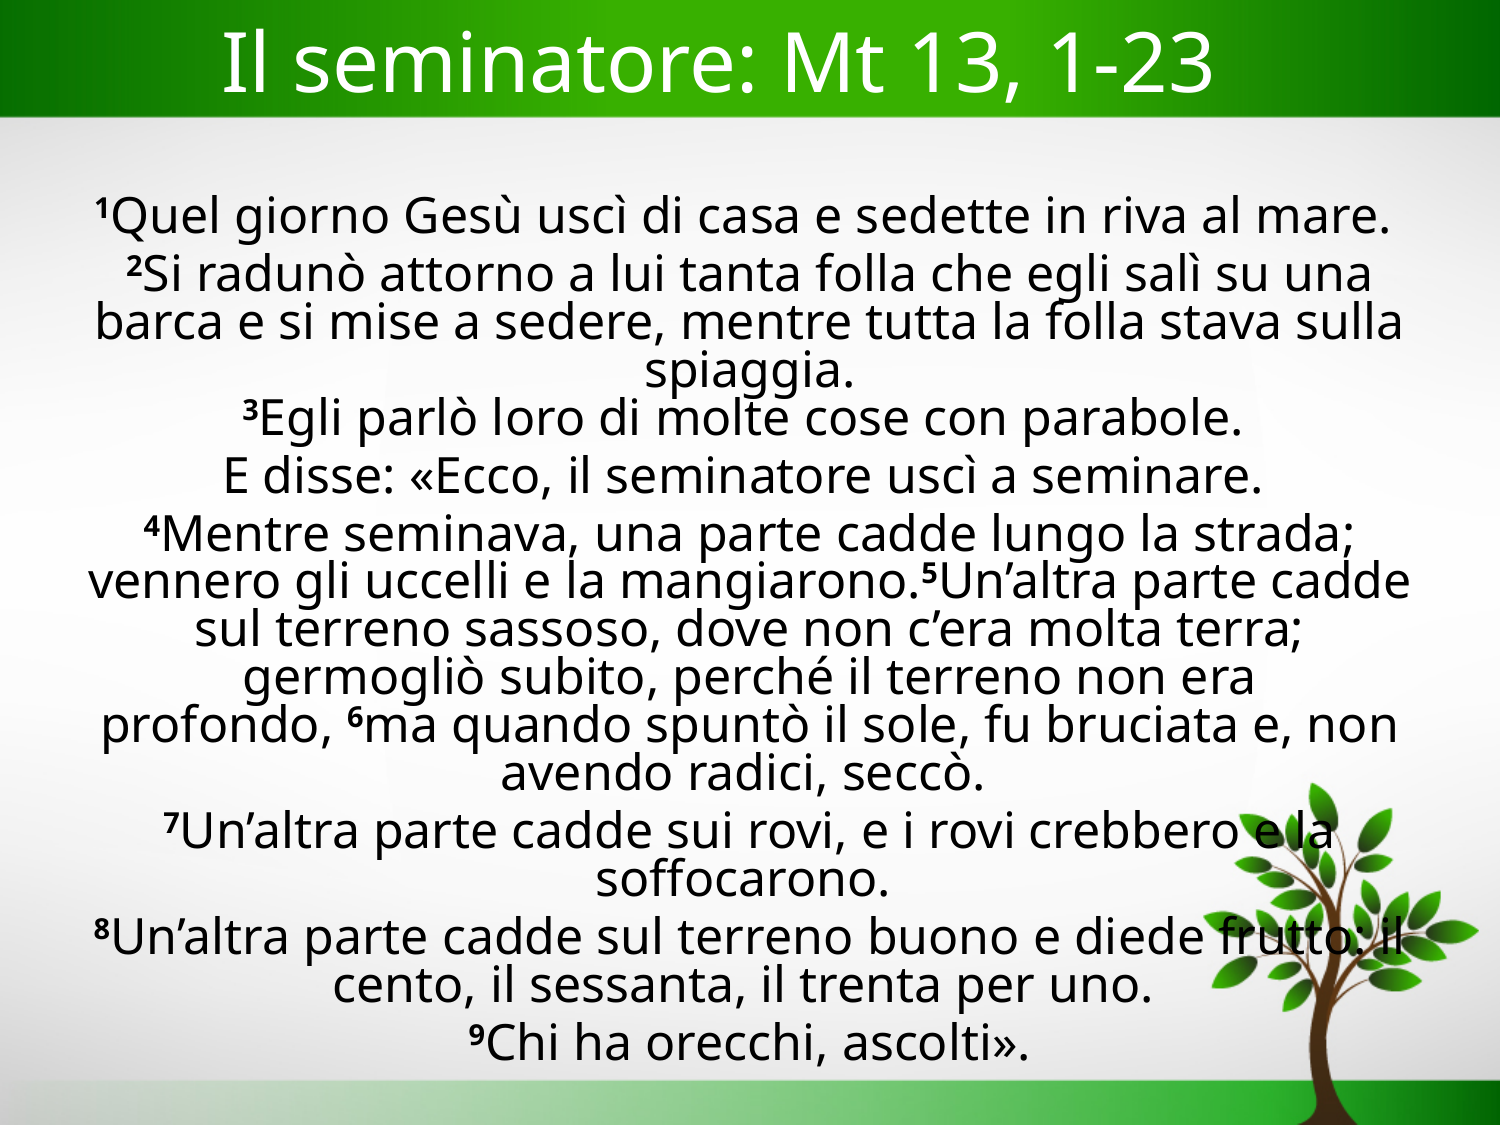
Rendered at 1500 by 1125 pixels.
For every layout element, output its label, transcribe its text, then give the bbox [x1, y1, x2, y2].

picture [0, 0, 1500, 1125]
title Il seminatore: Mt 13, 1-23 [162, 0, 1275, 118]
list 1Quel giorno Gesù uscì di casa e sedette in riva al mare. 2Si radunò attorno a lui tanta folla che egli salì su una barca e si mise a sedere, mentre tutta la folla stava sulla spiaggia. 3Egli parlò loro di molte cose con parabole. E disse: «Ecco, il seminatore uscì a seminare. 4Mentre seminava, una parte cadde lungo la strada; vennero gli uccelli e la mangiarono.5Un’altra parte cadde sul terreno sassoso, dove non c’era molta terra; germogliò subito, perché il terreno non era profondo, 6ma quando spuntò il sole, fu bruciata e, non avendo radici, seccò. 7Un’altra parte cadde sui rovi, e i rovi crebbero e la soffocarono. 8Un’altra parte cadde sul terreno buono e diede frutto: il cento, il sessanta, il trenta per uno. 9Chi ha orecchi, ascolti». [64, 187, 1436, 1000]
